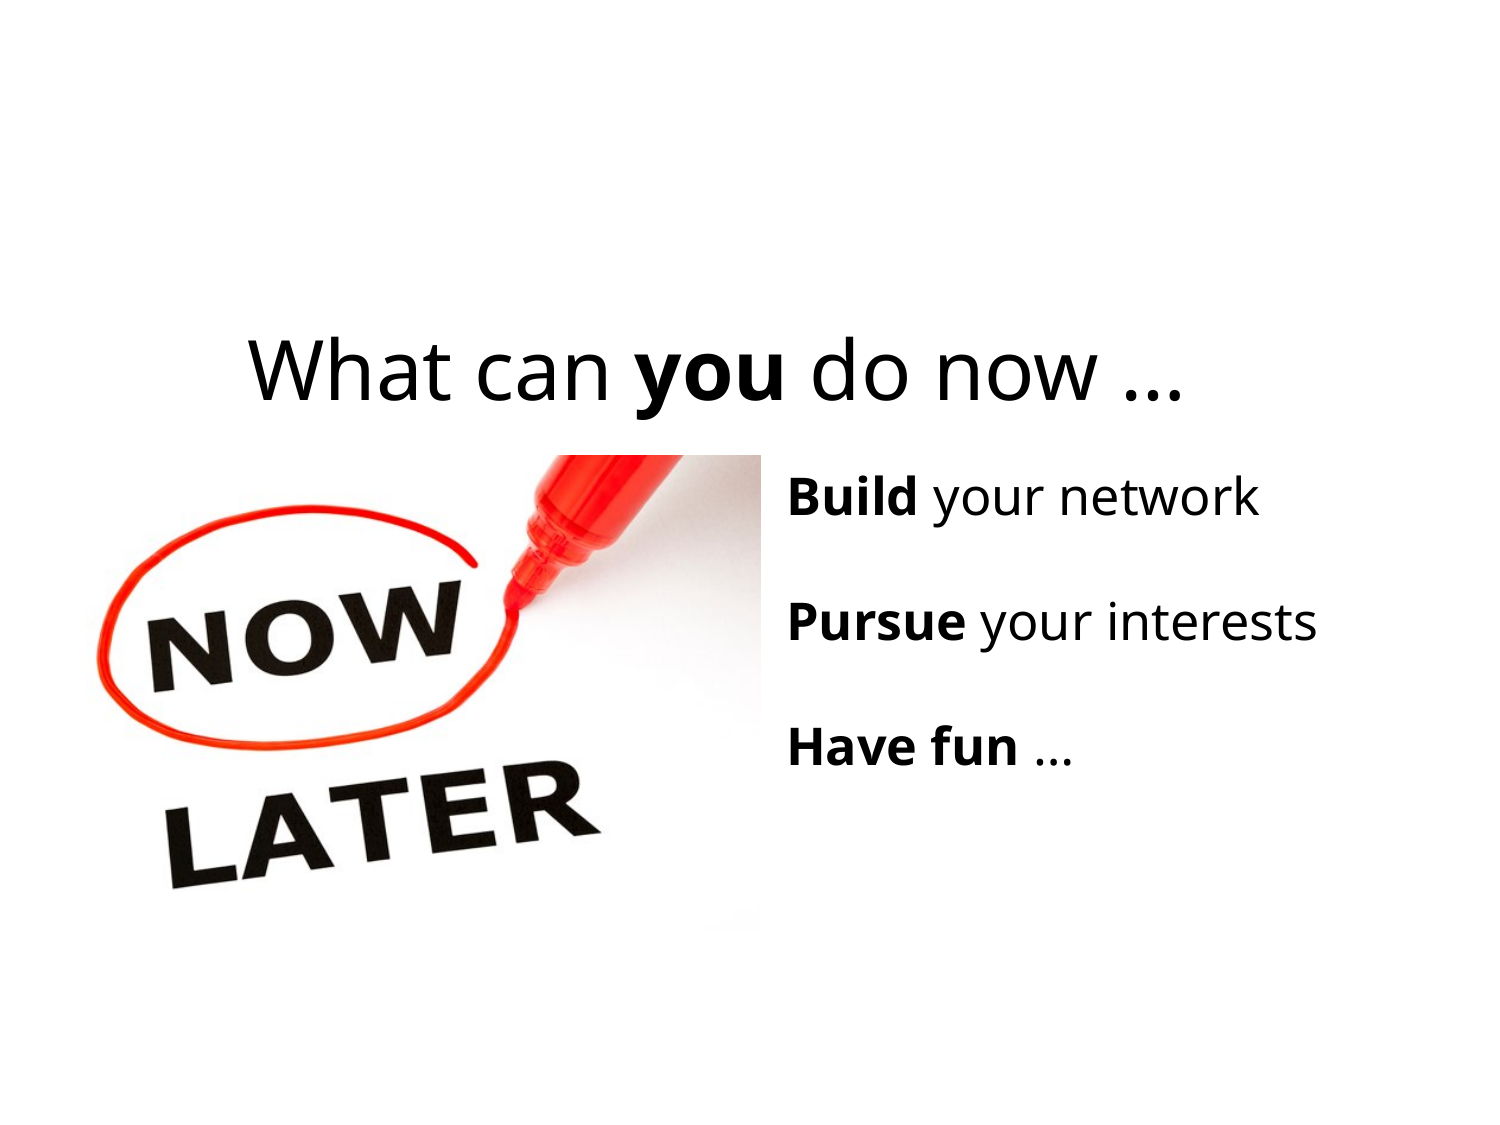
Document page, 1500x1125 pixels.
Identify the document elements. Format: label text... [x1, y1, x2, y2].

picture [49, 455, 761, 930]
text_box Build your network Pursue your interests Have fun … [771, 455, 1334, 908]
text_box What can you do now … [232, 309, 1202, 425]
